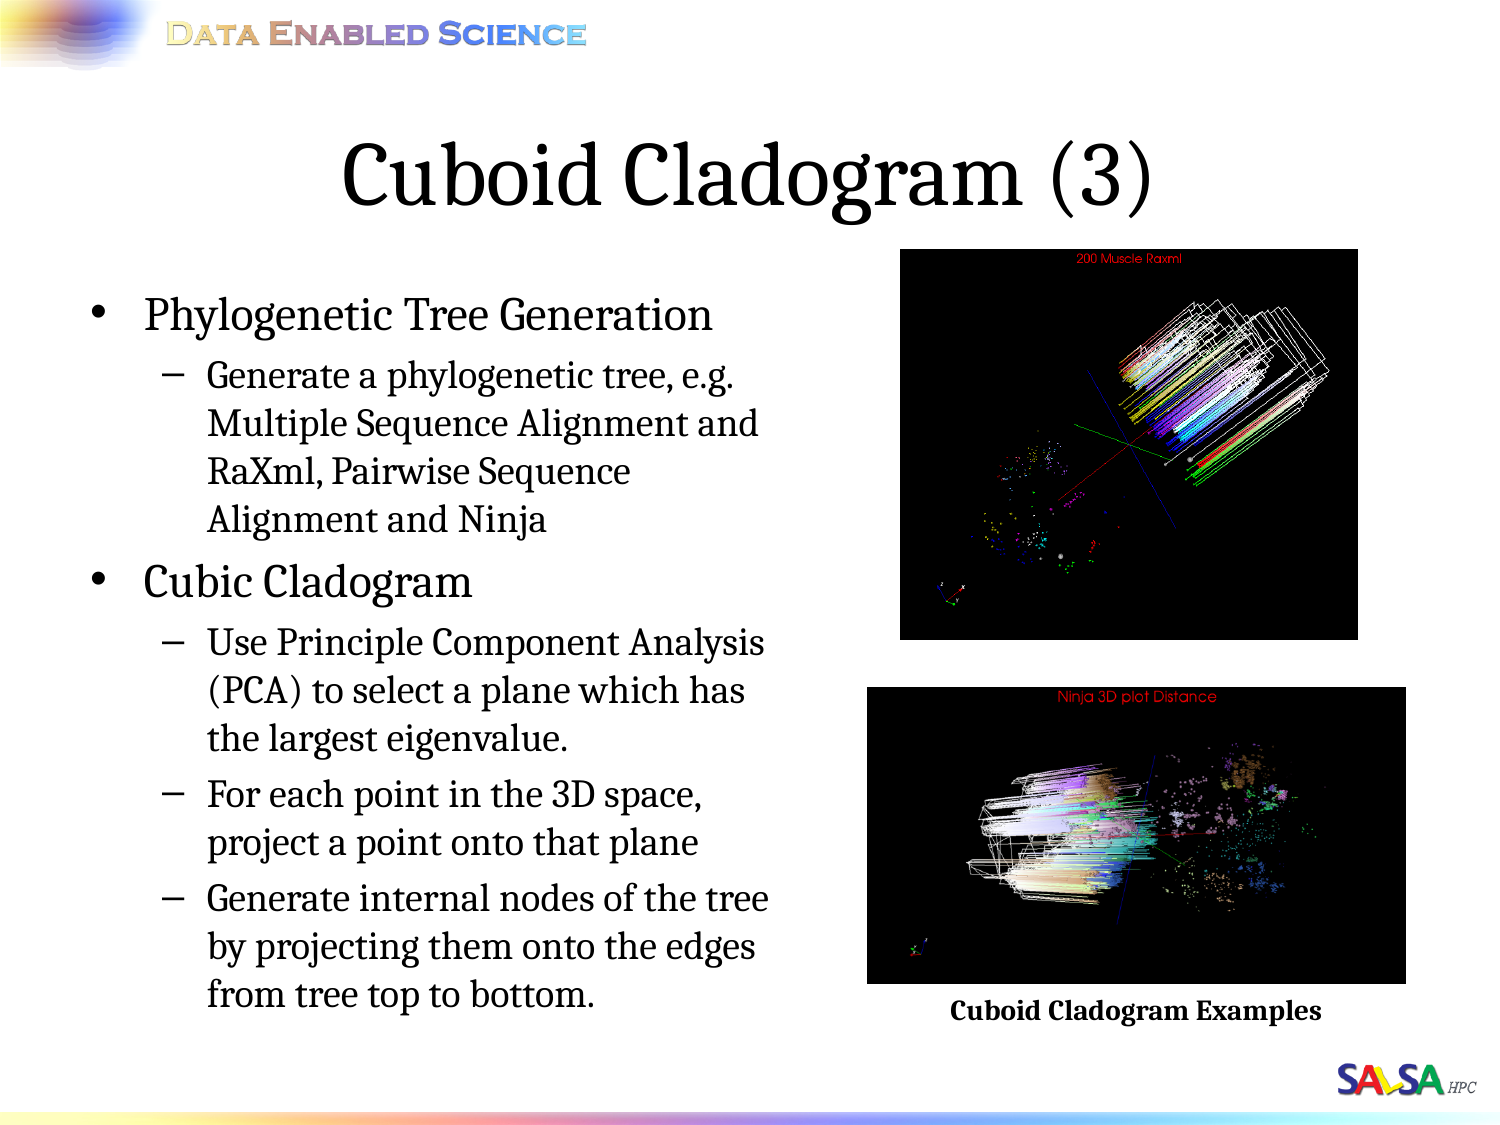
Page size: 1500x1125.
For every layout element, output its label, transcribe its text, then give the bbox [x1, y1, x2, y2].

title Cuboid Cladogram (3) [75, 75, 1425, 263]
picture [0, 0, 593, 71]
text_box [74, 275, 1425, 1050]
text_box Cuboid Cladogram Examples [935, 992, 1338, 1034]
picture [899, 249, 1358, 640]
picture [867, 687, 1406, 985]
picture [1325, 1057, 1479, 1100]
picture [0, 1112, 1500, 1125]
